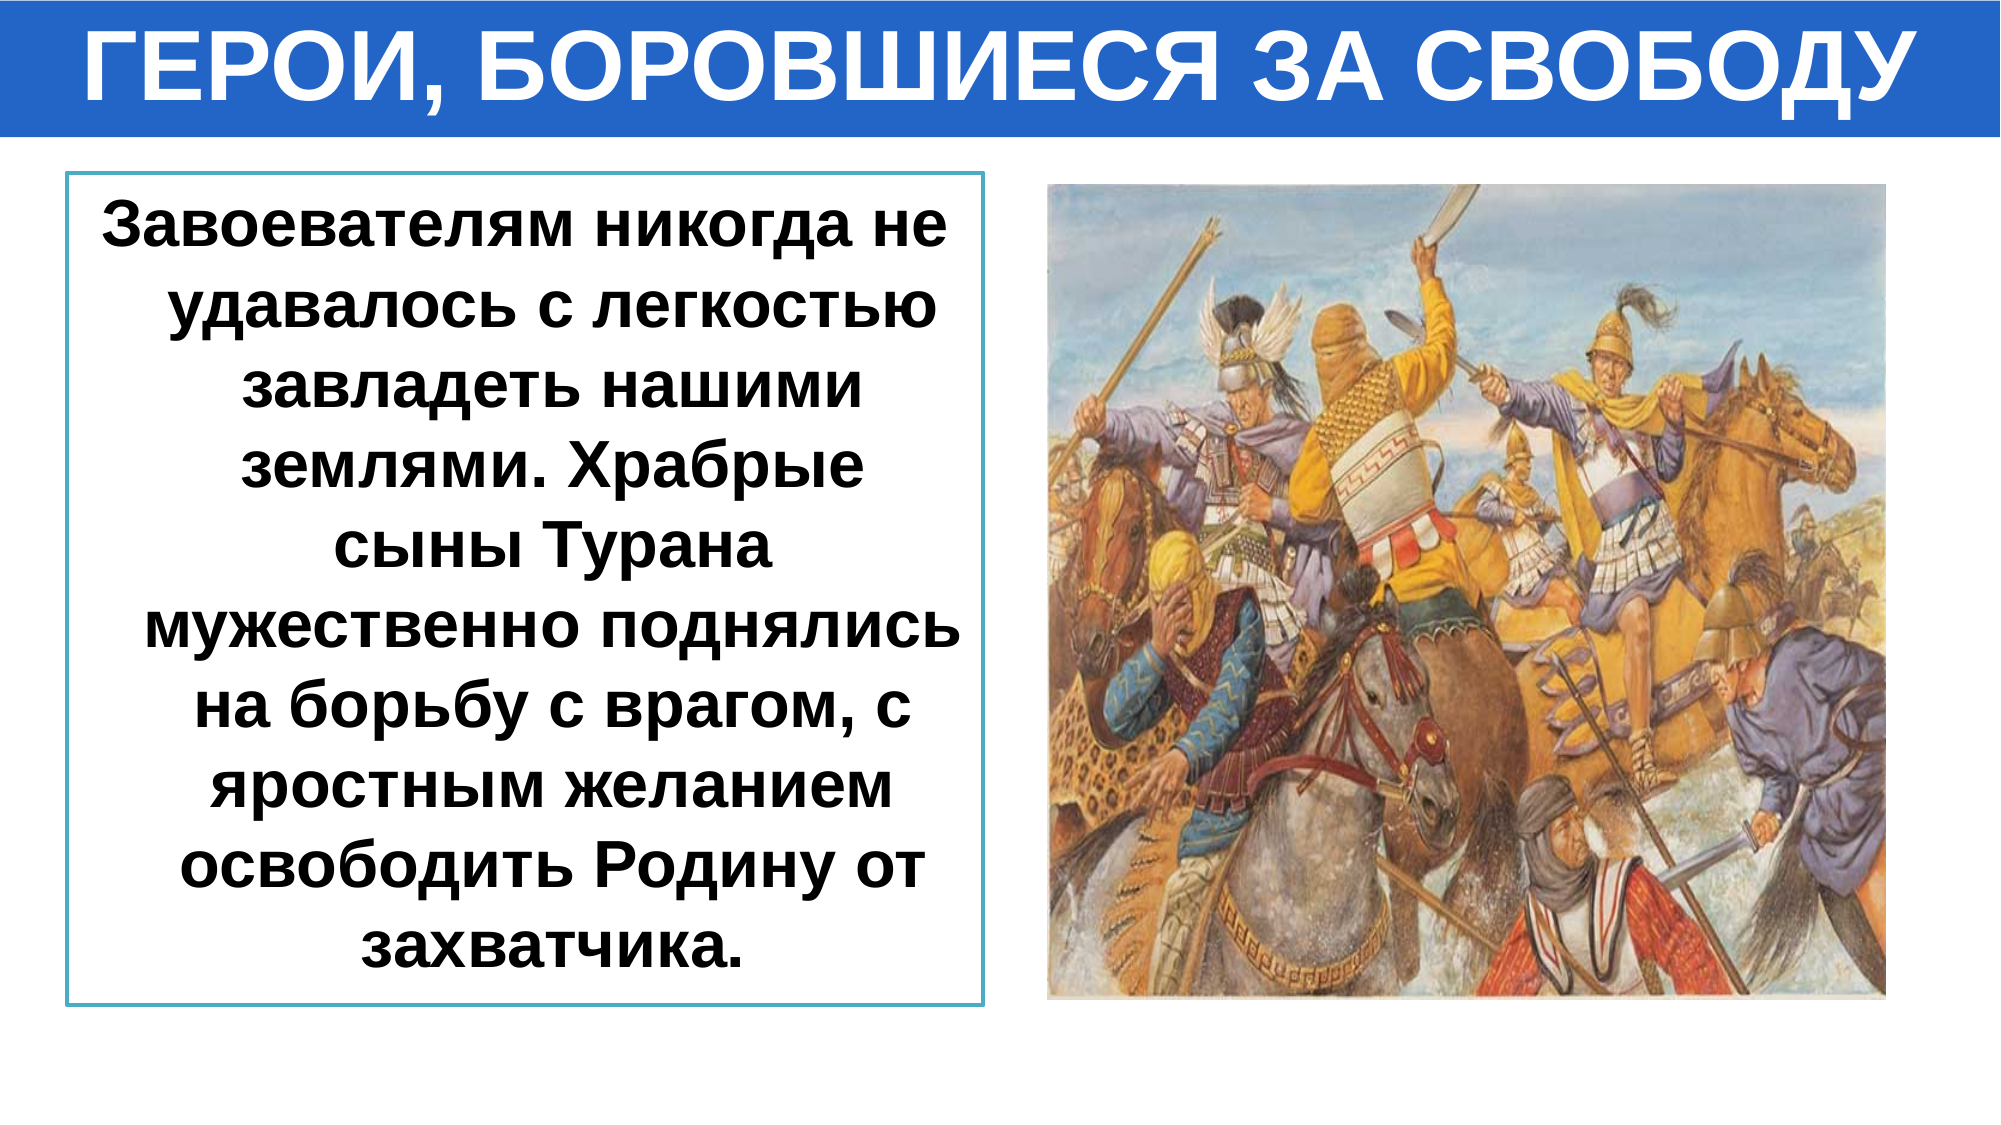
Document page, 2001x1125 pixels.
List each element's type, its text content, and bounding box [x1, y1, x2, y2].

list Завоевателям никогда не удавалось с легкостью завладеть нашими землями. Храбрые сыны Турана мужественно поднялись на борьбу с врагом, с яростным желанием освободить Родину от захватчика. [65, 171, 985, 1007]
text_box ГЕРОИ, БОРОВШИЕСЯ ЗА СВОБОДУ [0, 0, 2000, 138]
picture [1046, 184, 1887, 1000]
